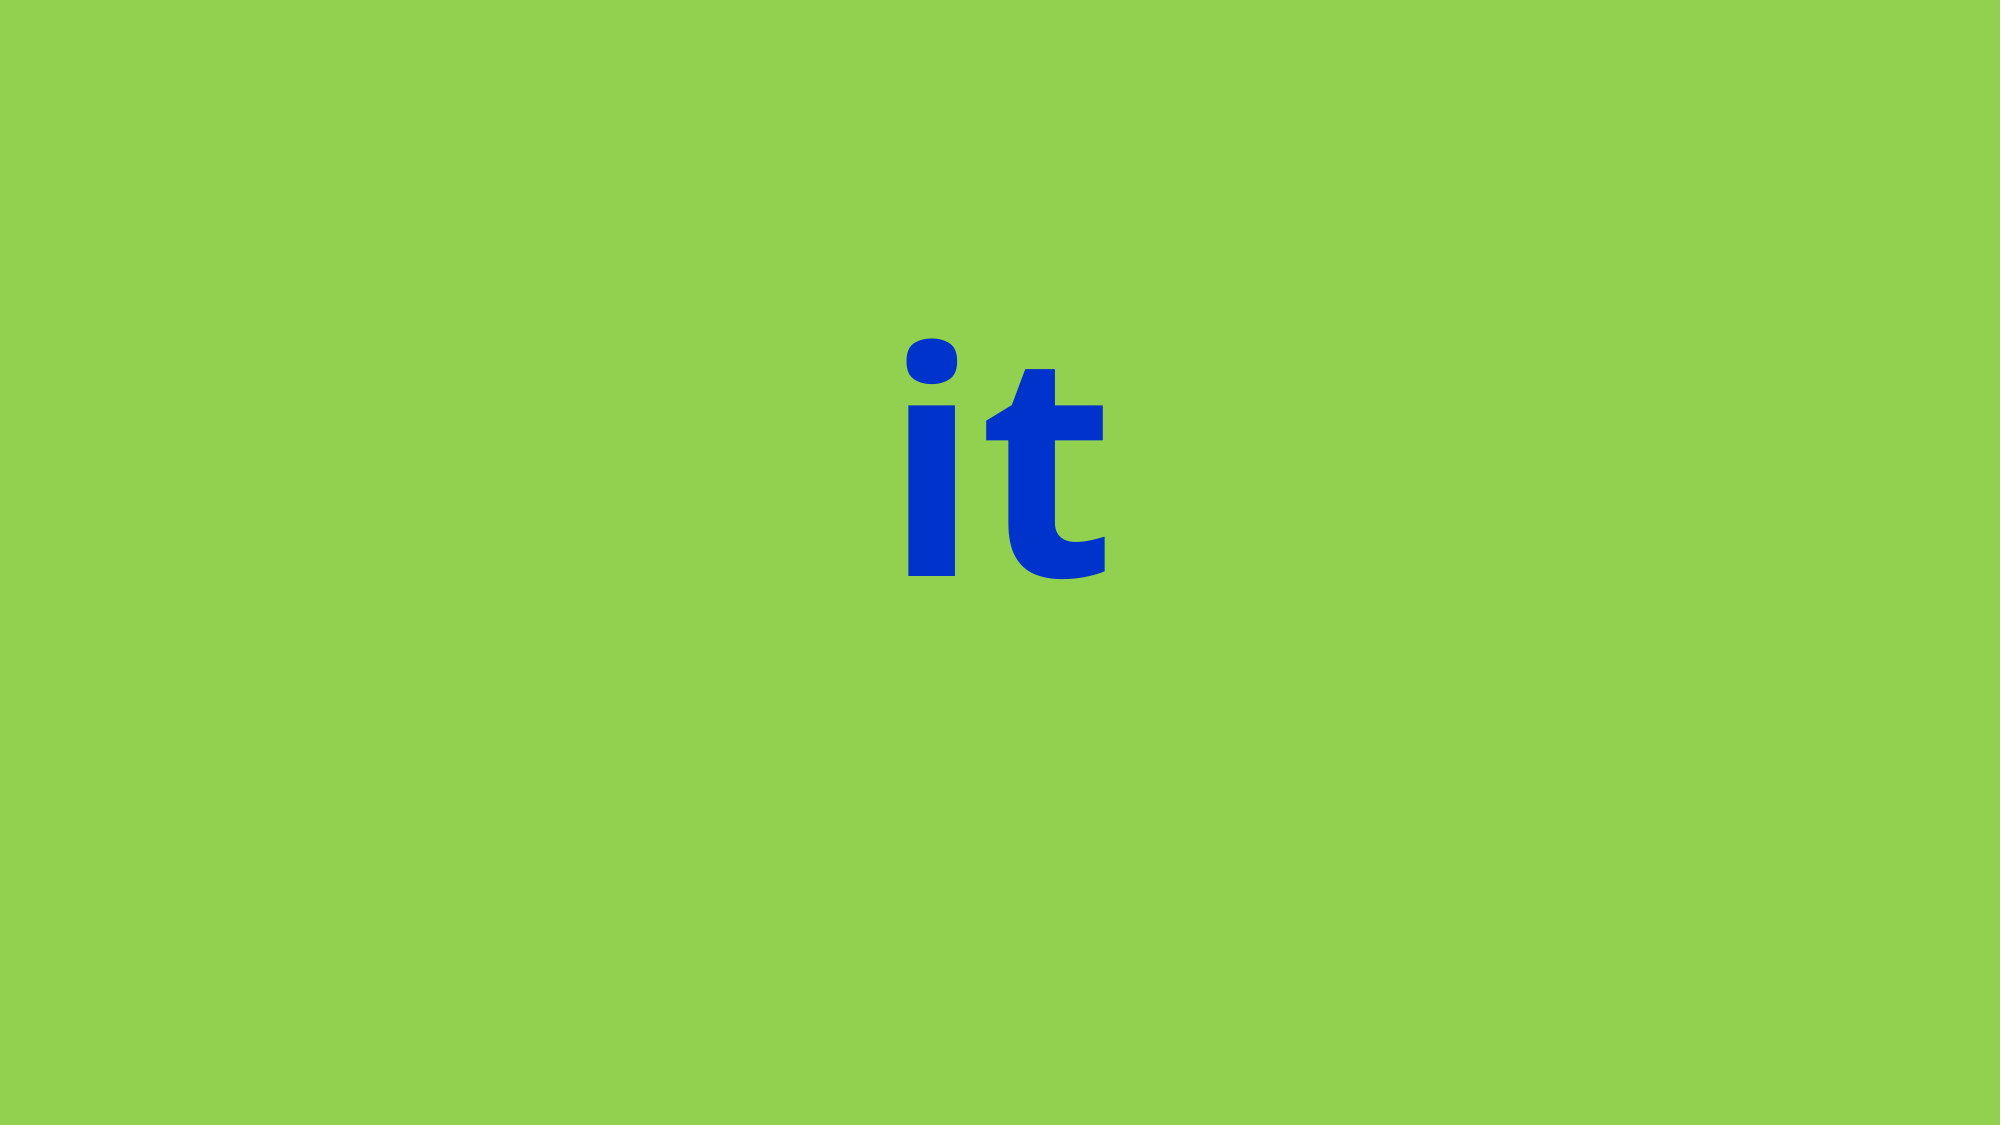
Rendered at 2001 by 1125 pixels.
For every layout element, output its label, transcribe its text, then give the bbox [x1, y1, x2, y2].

list it [137, 299, 1863, 1014]
